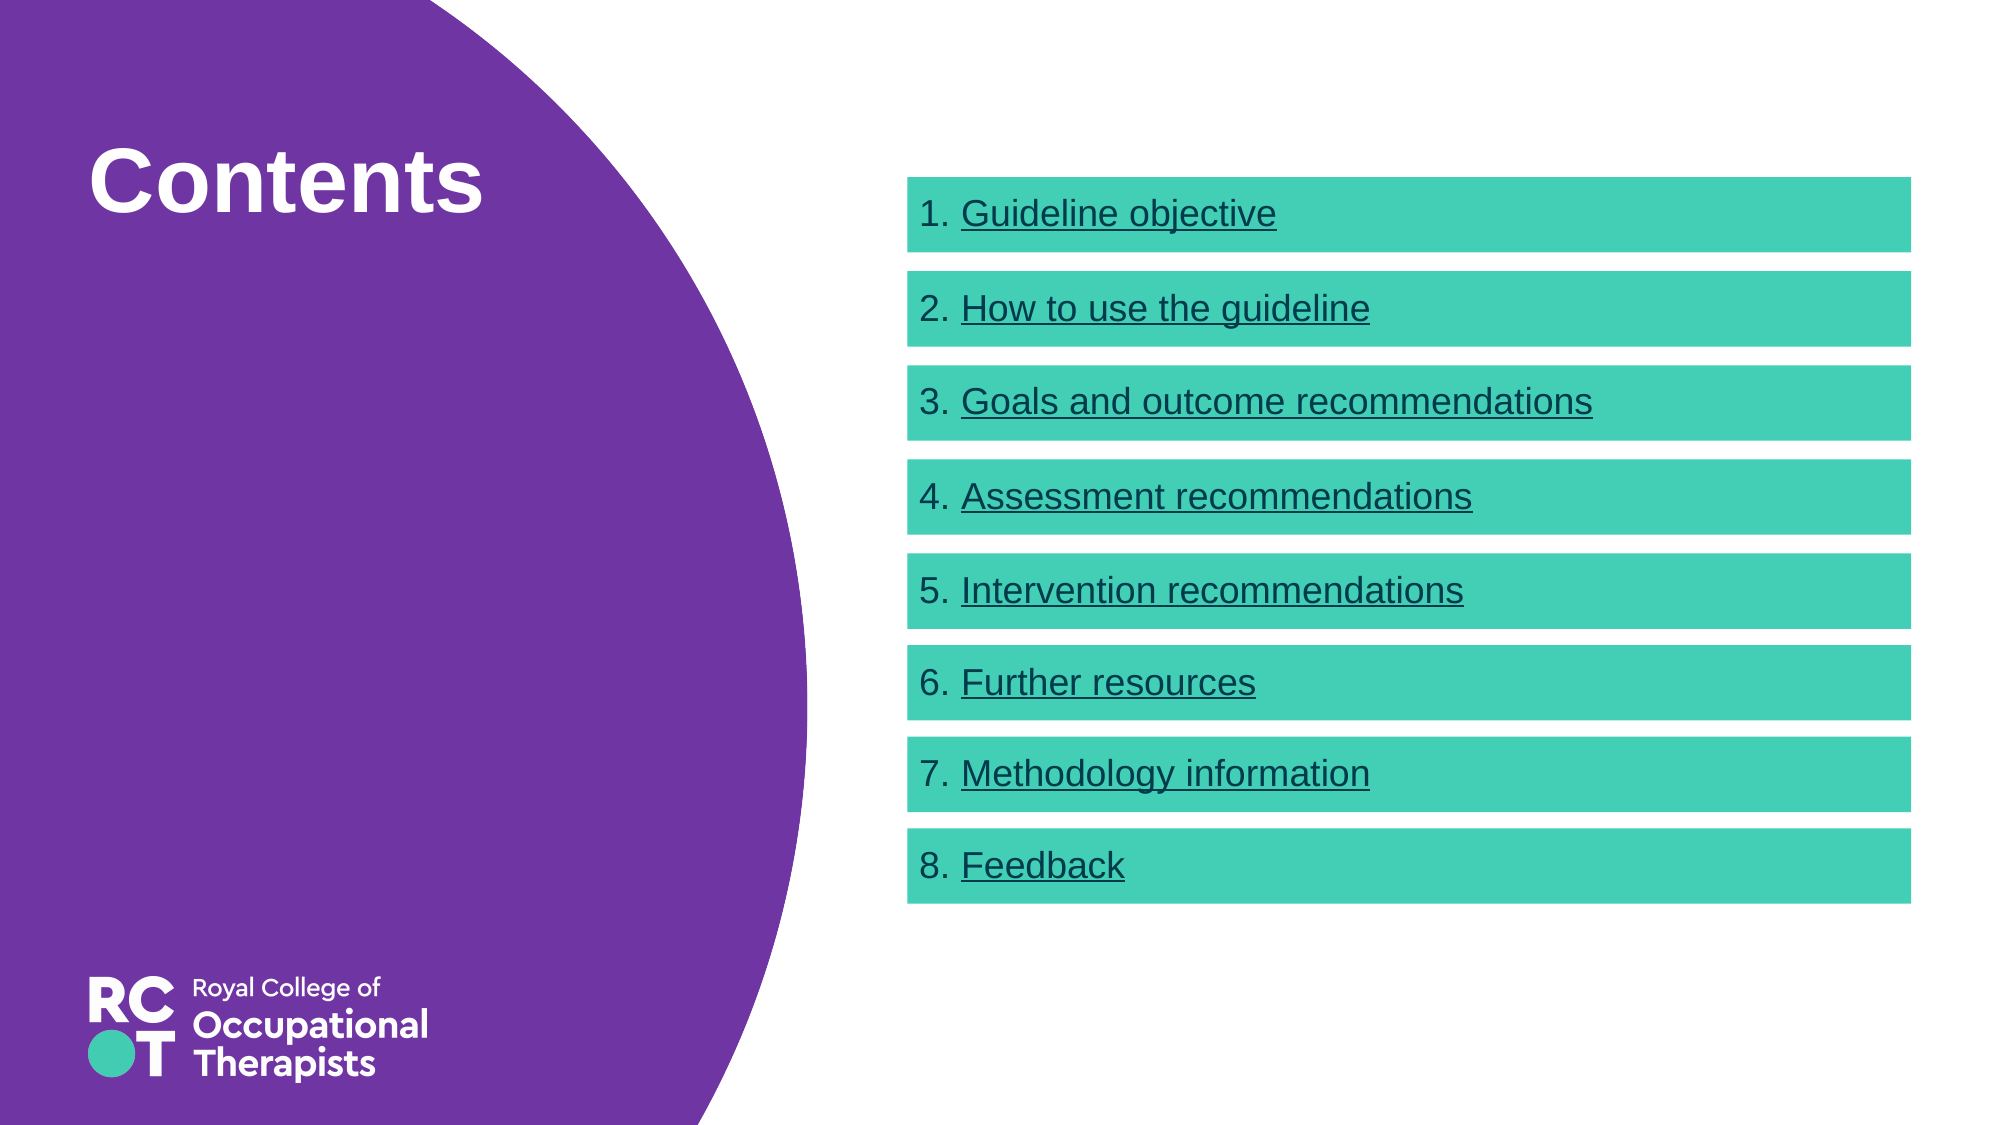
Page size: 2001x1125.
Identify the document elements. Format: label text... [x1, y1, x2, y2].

title Contents [88, 133, 750, 234]
list 7. Methodology information [907, 736, 1912, 813]
list 1. Guideline objective [907, 177, 1912, 253]
list 5. Intervention recommendations [907, 553, 1912, 629]
list 4. Assessment recommendations [907, 459, 1912, 535]
list 6. Further resources [907, 645, 1912, 721]
list 2. How to use the guideline [907, 271, 1912, 347]
list 8. Feedback [907, 828, 1912, 904]
picture [0, 0, 2001, 1125]
list 3. Goals and outcome recommendations [907, 365, 1912, 441]
